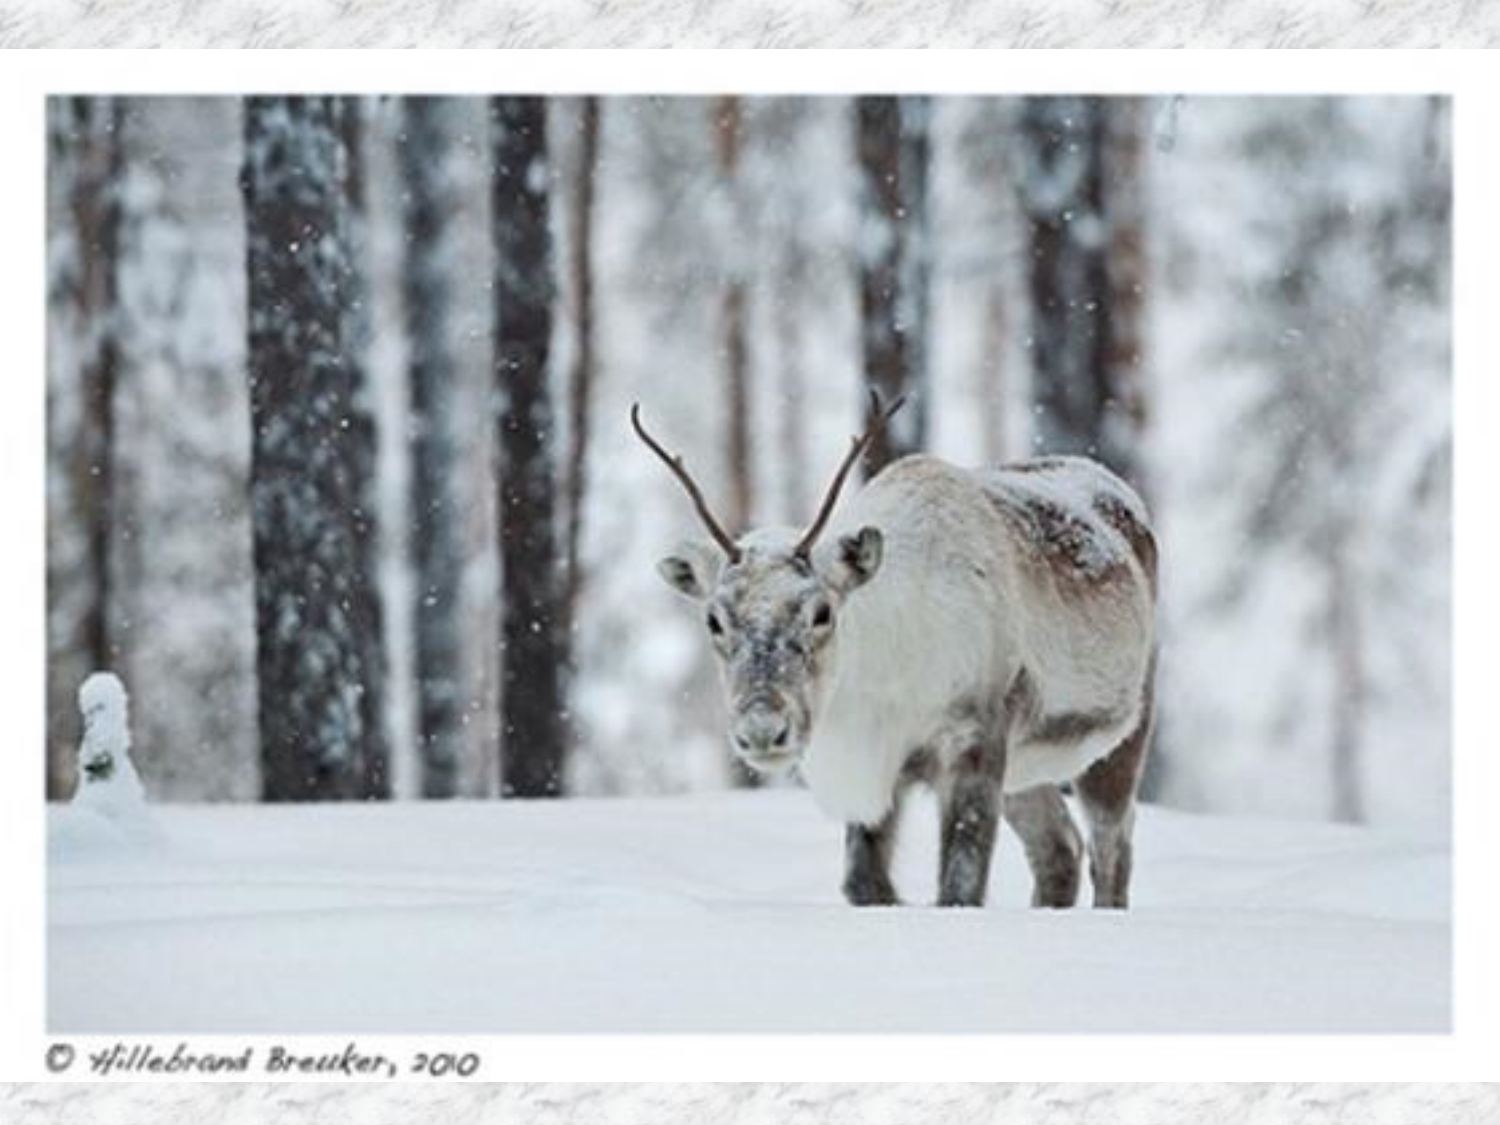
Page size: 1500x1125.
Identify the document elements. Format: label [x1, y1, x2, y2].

list [0, 49, 1500, 1082]
